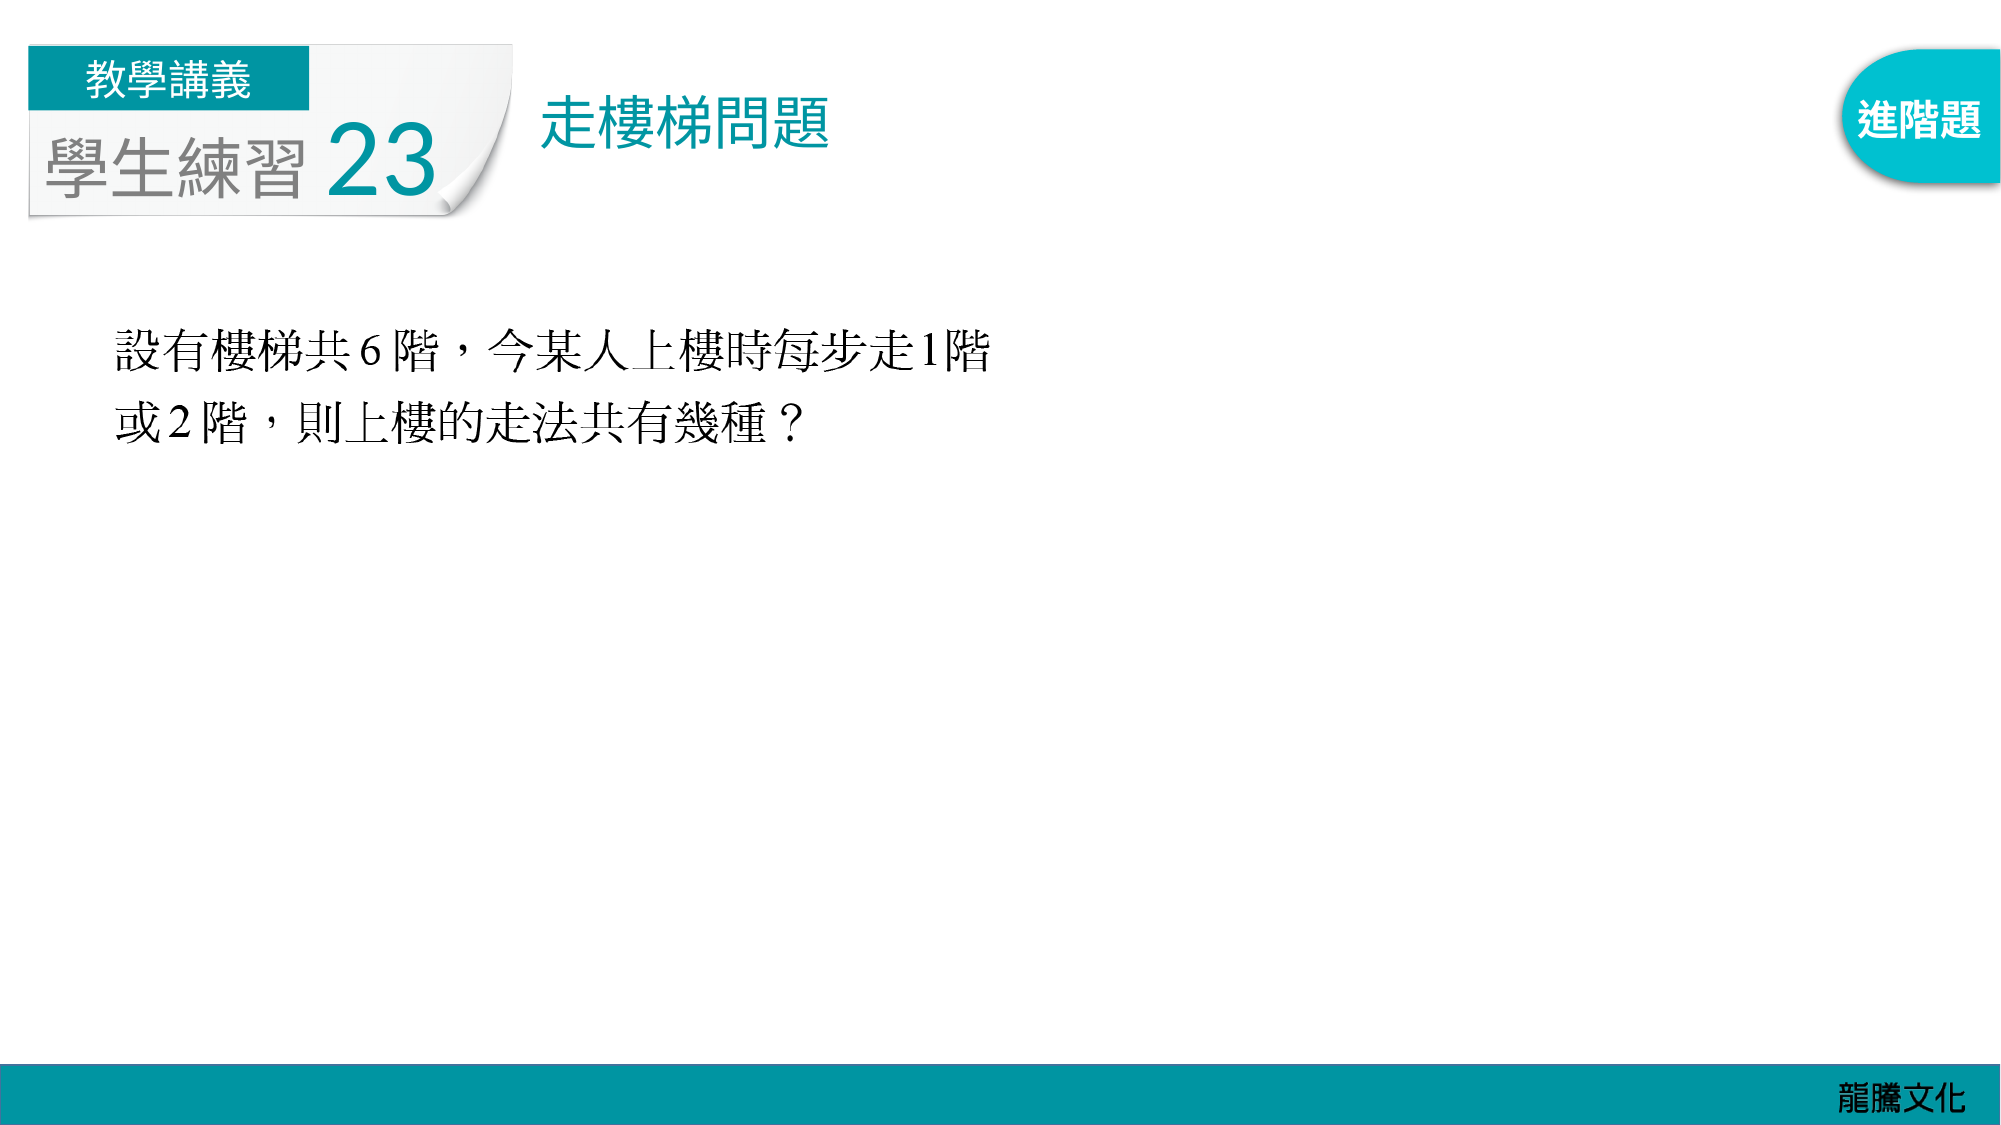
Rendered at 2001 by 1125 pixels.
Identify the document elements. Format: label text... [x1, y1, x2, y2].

title 走樓梯問題 [524, 43, 1902, 209]
picture [1839, 1082, 1965, 1113]
picture [106, 324, 1004, 464]
picture [28, 43, 525, 231]
list 23 [304, 90, 458, 215]
